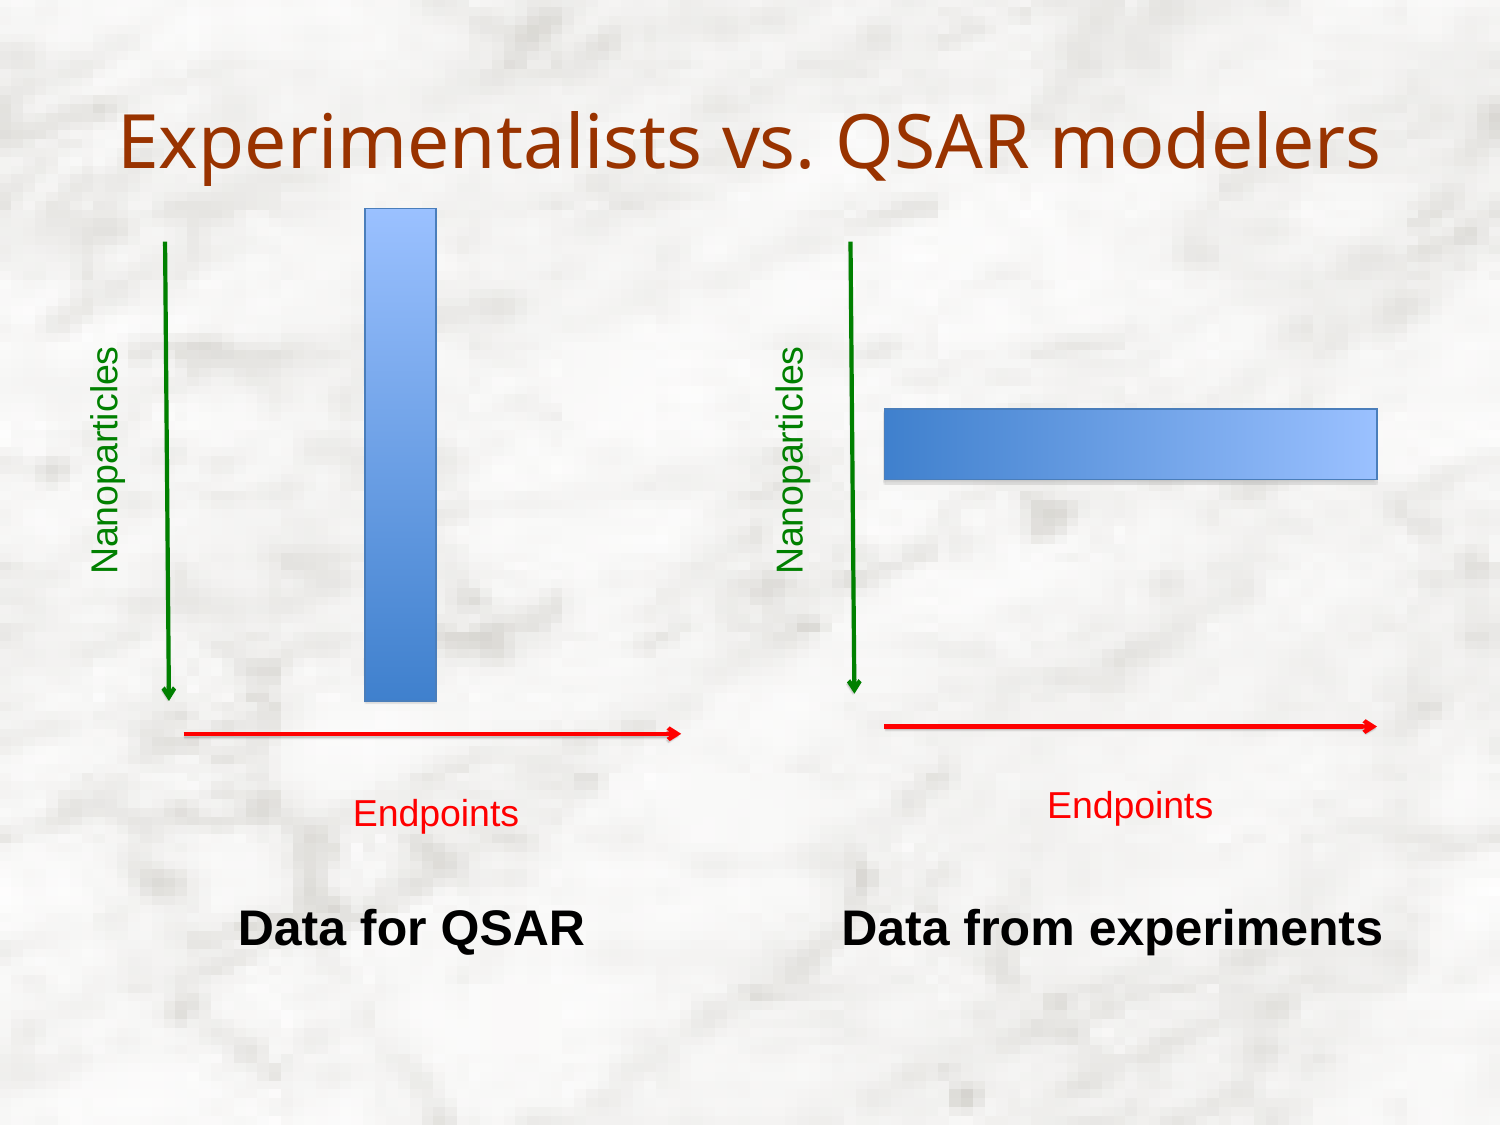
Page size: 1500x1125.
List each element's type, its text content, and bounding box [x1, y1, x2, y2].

text_box [365, 208, 436, 701]
title Experimentalists vs. QSAR modelers [74, 44, 1426, 233]
text_box Endpoints [338, 781, 535, 842]
text_box Data from experiments [826, 888, 1399, 964]
text_box Nanoparticles [757, 331, 818, 590]
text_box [850, 241, 855, 694]
text_box Endpoints [1032, 773, 1229, 834]
text_box [884, 408, 1378, 480]
text_box Nanoparticles [72, 331, 133, 590]
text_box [164, 241, 170, 702]
text_box Data for QSAR [223, 888, 601, 964]
